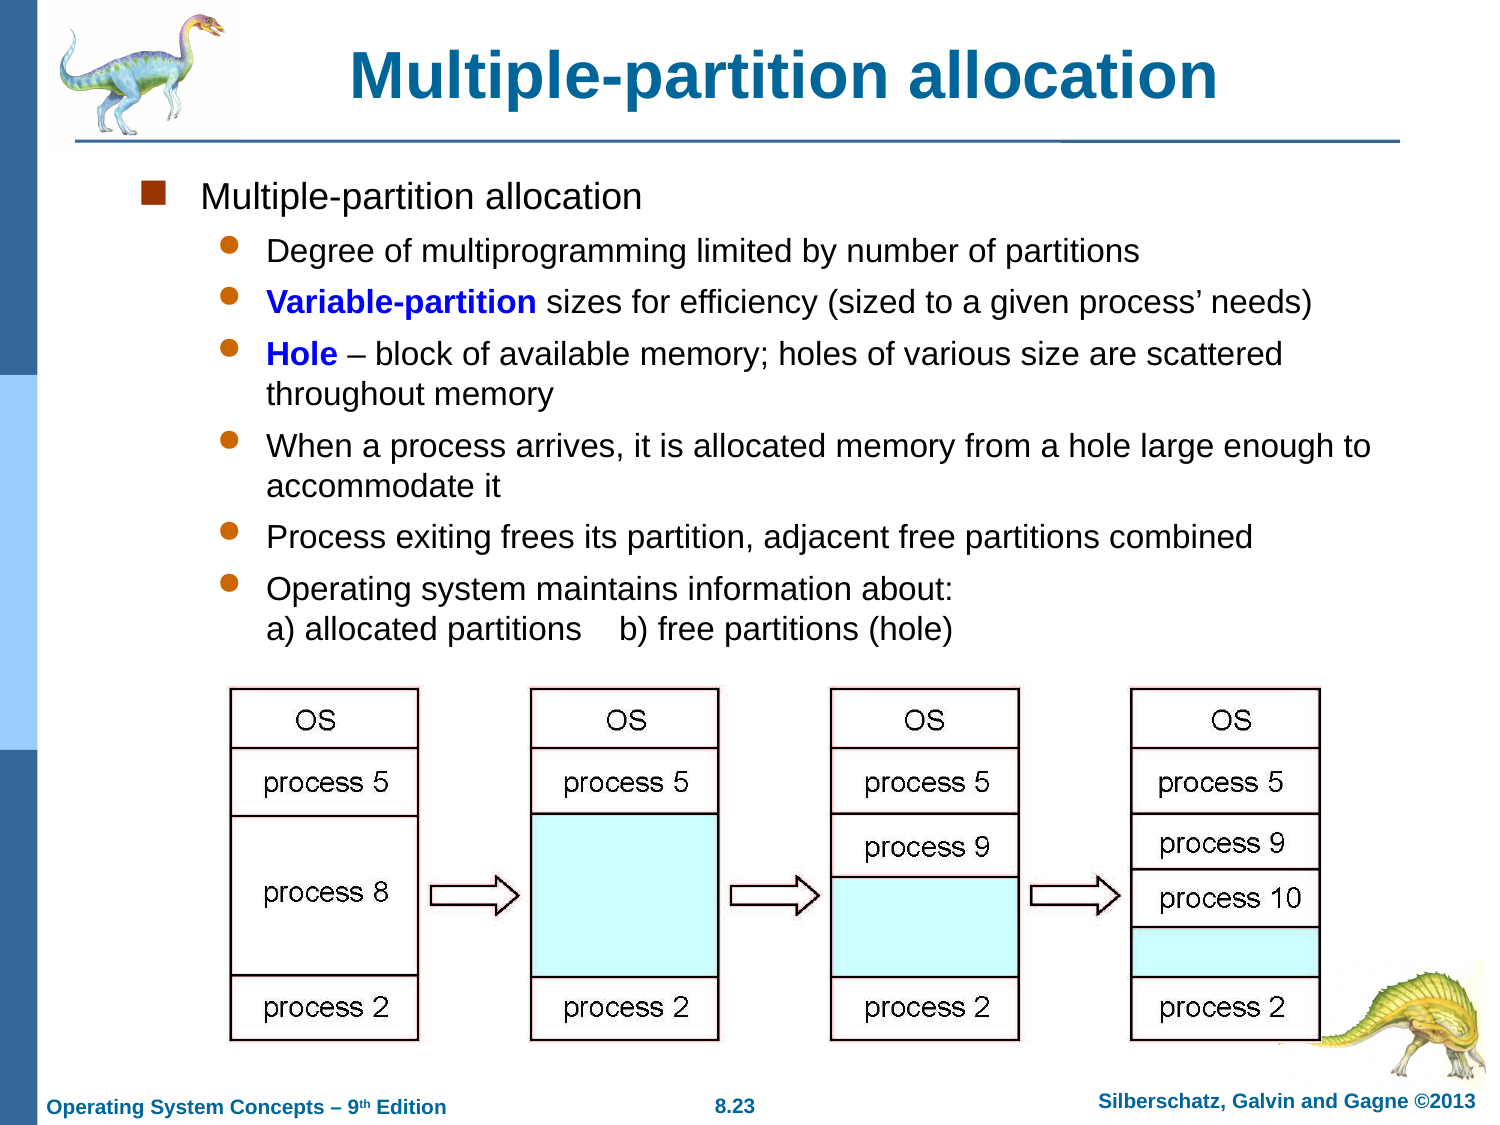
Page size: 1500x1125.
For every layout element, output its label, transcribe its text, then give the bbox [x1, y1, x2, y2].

list Multiple-partition allocation Degree of multiprogramming limited by number of partitions Variable-partition sizes for efficiency (sized to a given process’ needs) Hole – block of available memory; holes of various size are scattered throughout memory When a process arrives, it is allocated memory from a hole large enough to accommodate it Process exiting frees its partition, adjacent free partitions combined Operating system maintains information about: a) allocated partitions b) free partitions (hole) [128, 164, 1405, 701]
picture [46, 0, 243, 149]
title Multiple-partition allocation [149, 97, 1421, 200]
picture [226, 685, 1486, 1090]
